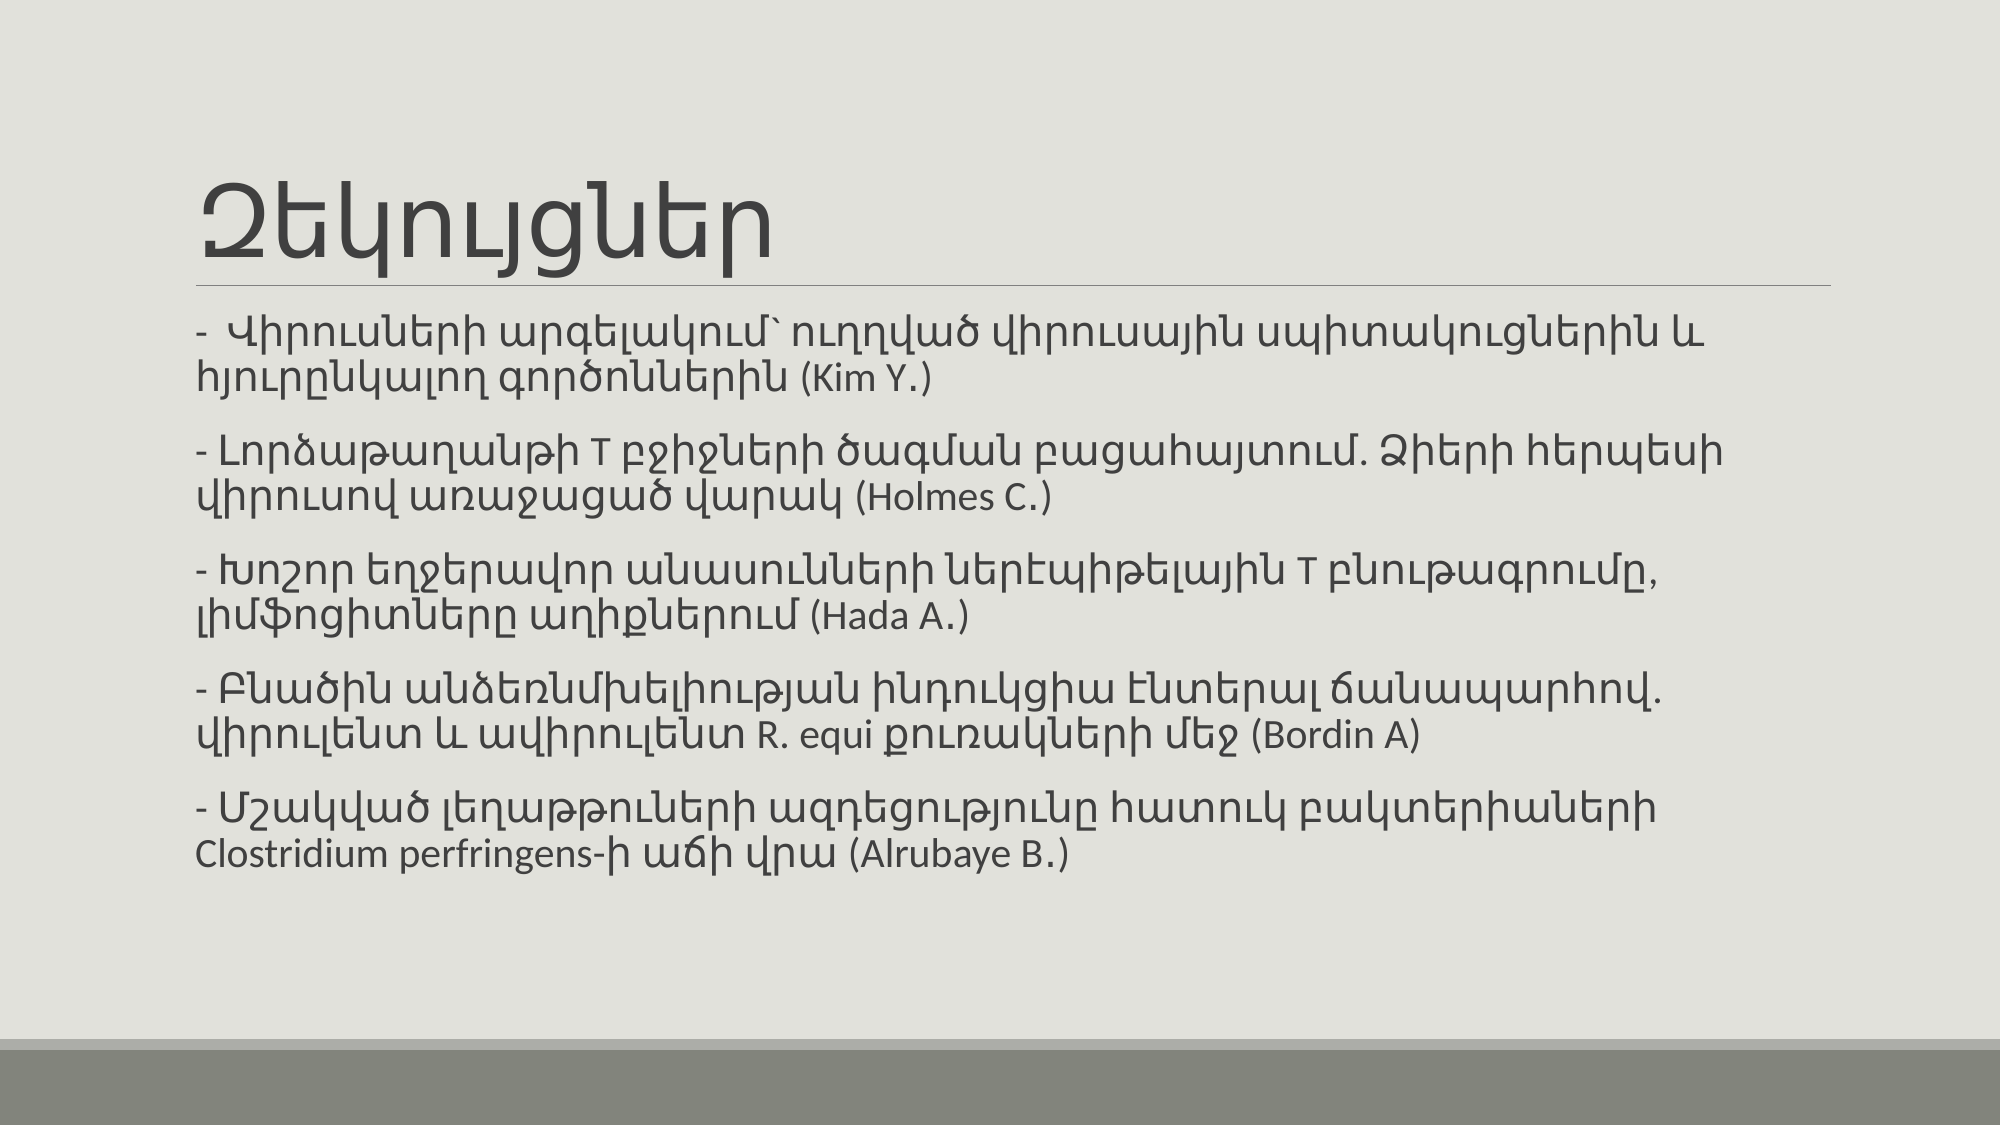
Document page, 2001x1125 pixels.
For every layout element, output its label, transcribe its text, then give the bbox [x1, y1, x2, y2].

title Զեկույցներ [180, 47, 1830, 285]
list - Վիրուսների արգելակում` ուղղված վիրուսային սպիտակուցներին և հյուրընկալող գործոններին (Kim Y․) - Լորձաթաղանթի T բջիջների ծագման բացահայտում. Ձիերի հերպեսի վիրուսով առաջացած վարակ (Holmes C․) - Խոշոր եղջերավոր անասունների ներէպիթելային T բնութագրումը, լիմֆոցիտները աղիքներում (Hada A․) - Բնածին անձեռնմխելիության ինդուկցիա էնտերալ ճանապարհով. վիրուլենտ և ավիրուլենտ R. equi քուռակների մեջ (Bordin A) - Մշակված լեղաթթուների ազդեցությունը հատուկ բակտերիաների Clostridium perfringens-ի աճի վրա (Alrubaye B․) [180, 302, 1830, 963]
